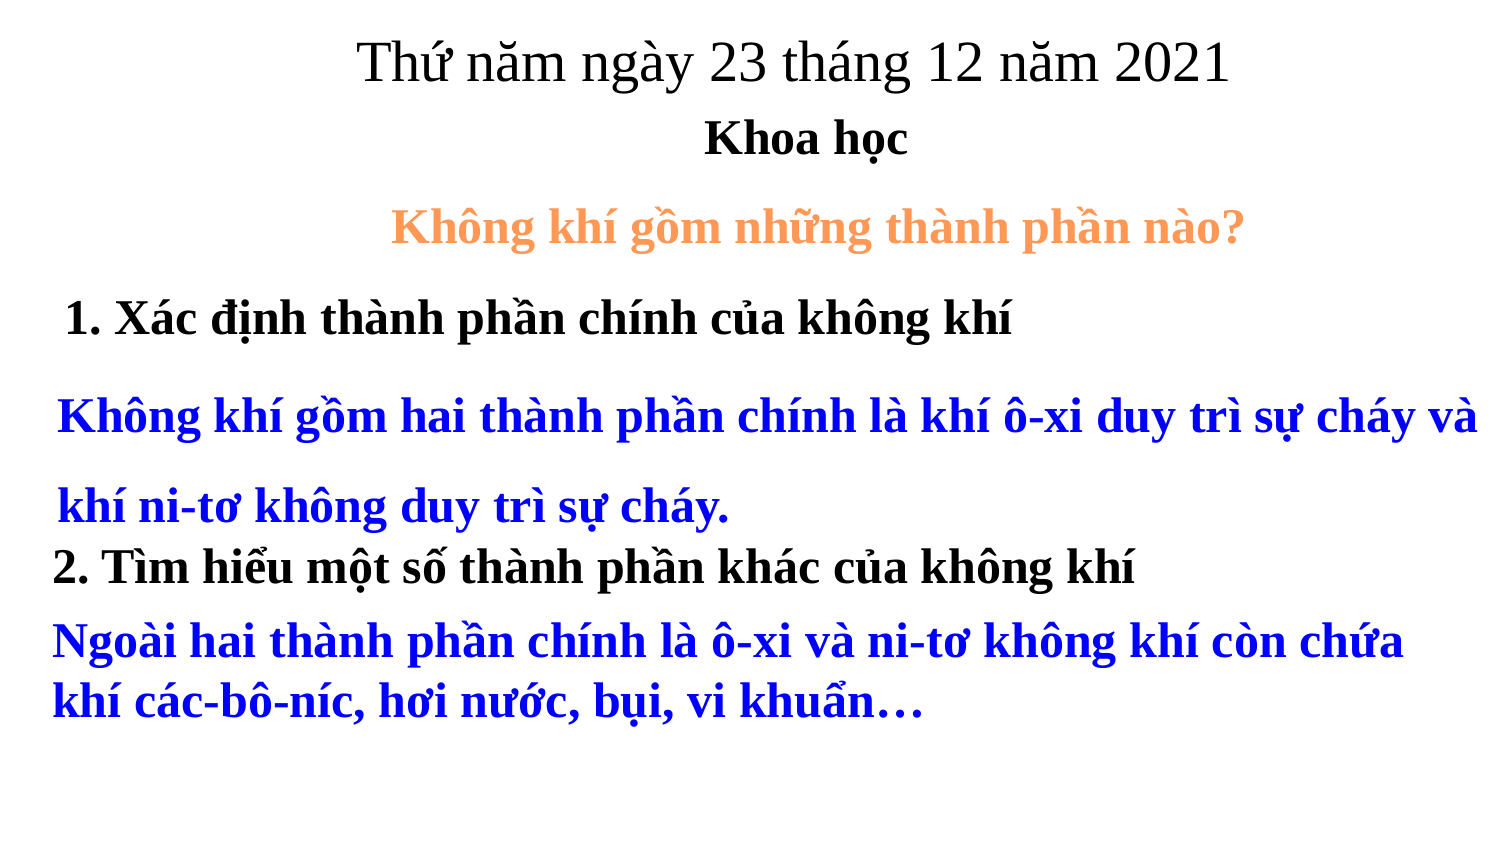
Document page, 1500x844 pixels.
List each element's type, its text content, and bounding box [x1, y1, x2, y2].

text_box 1. Xác định thành phần chính của không khí [49, 277, 1325, 345]
text_box 2. Tìm hiểu một số thành phần khác của không khí [37, 526, 1450, 602]
text_box Thứ năm ngày 23 tháng 12 năm 2021 [74, 15, 1500, 101]
text_box Không khí gồm hai thành phần chính là khí ô-xi duy trì sự cháy và khí ni-tơ không duy trì sự cháy. [42, 345, 1500, 541]
text_box Không khí gồm những thành phần nào? [362, 185, 1275, 261]
text_box Khoa học [537, 101, 1075, 172]
text_box Ngoài hai thành phần chính là ô-xi và ni-tơ không khí còn chứa khí các-bô-níc, hơi nước, bụi, vi khuẩn… [37, 600, 1421, 735]
